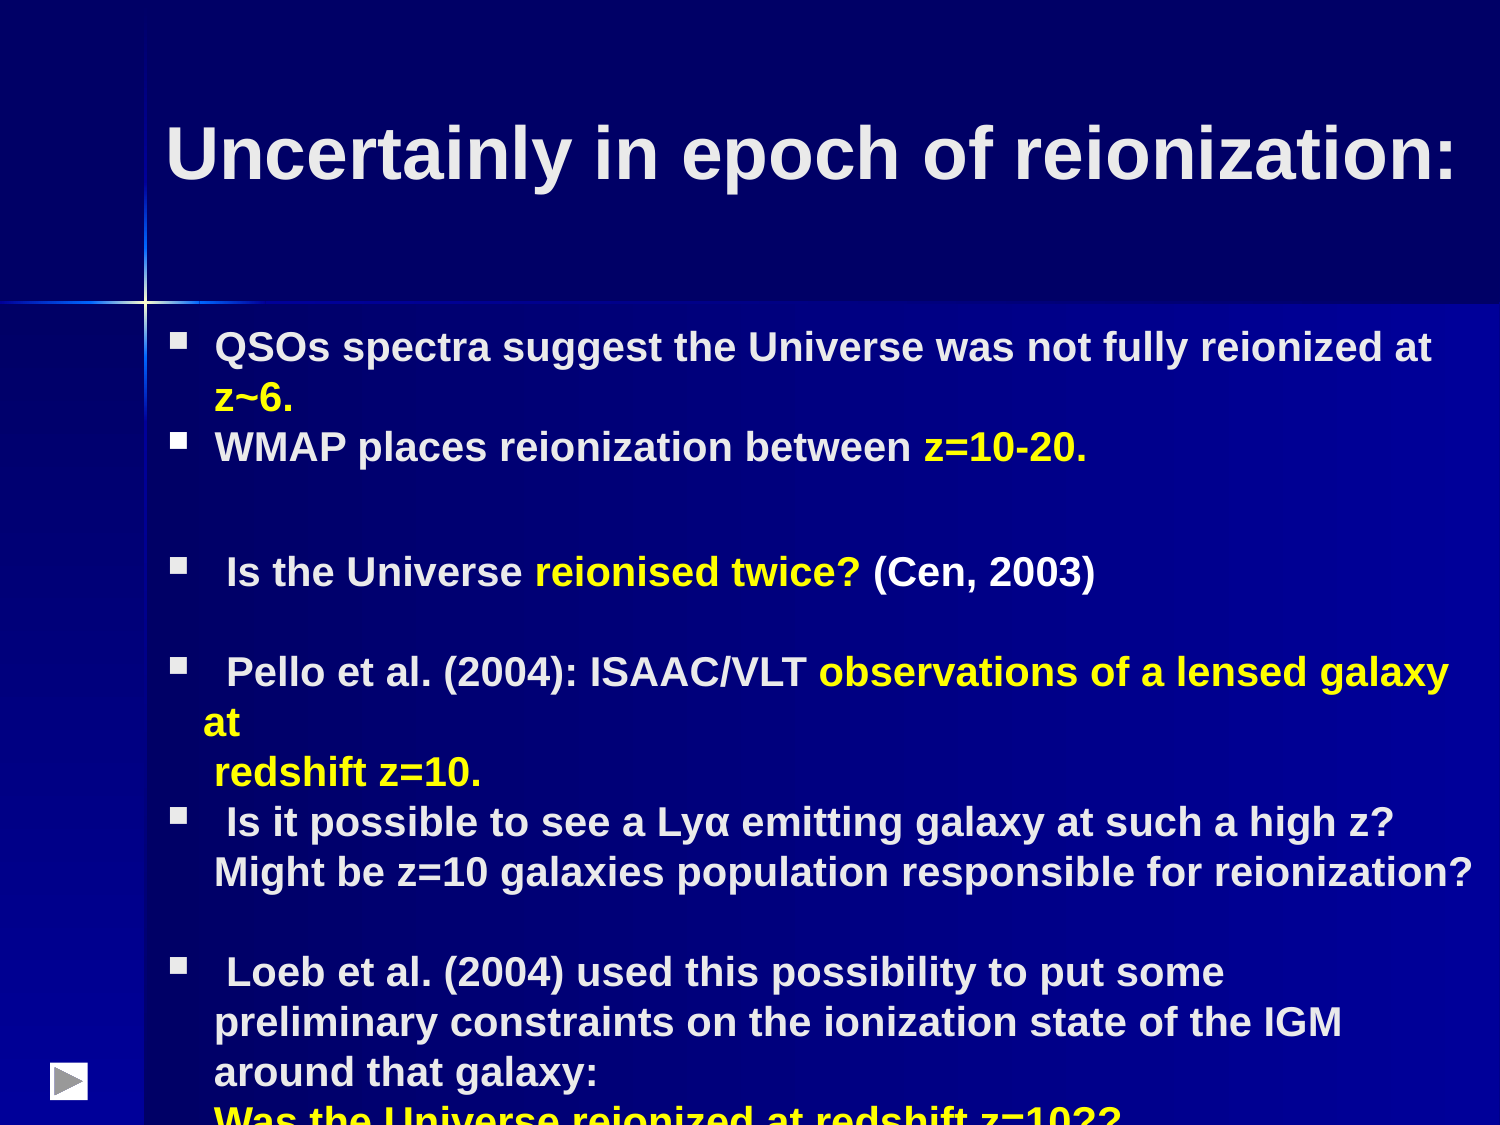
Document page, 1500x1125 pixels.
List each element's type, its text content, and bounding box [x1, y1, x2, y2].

title Uncertainly in epoch of reionization: [149, 49, 1500, 251]
text_box QSOs spectra suggest the Universe was not fully reionized at z~6. WMAP places reionization between z=10-20. Is the Universe reionised twice? (Cen, 2003) Pello et al. (2004): ISAAC/VLT observations of a lensed galaxy at redshift z=10. Is it possible to see a Lyα emitting galaxy at such a high z? Might be z=10 galaxies population responsible for reionization? Loeb et al. (2004) used this possibility to put some preliminary constraints on the ionization state of the IGM around that galaxy: Was the Universe reionized at redshift z=10?? [152, 312, 1500, 1125]
text_box [50, 1062, 88, 1101]
